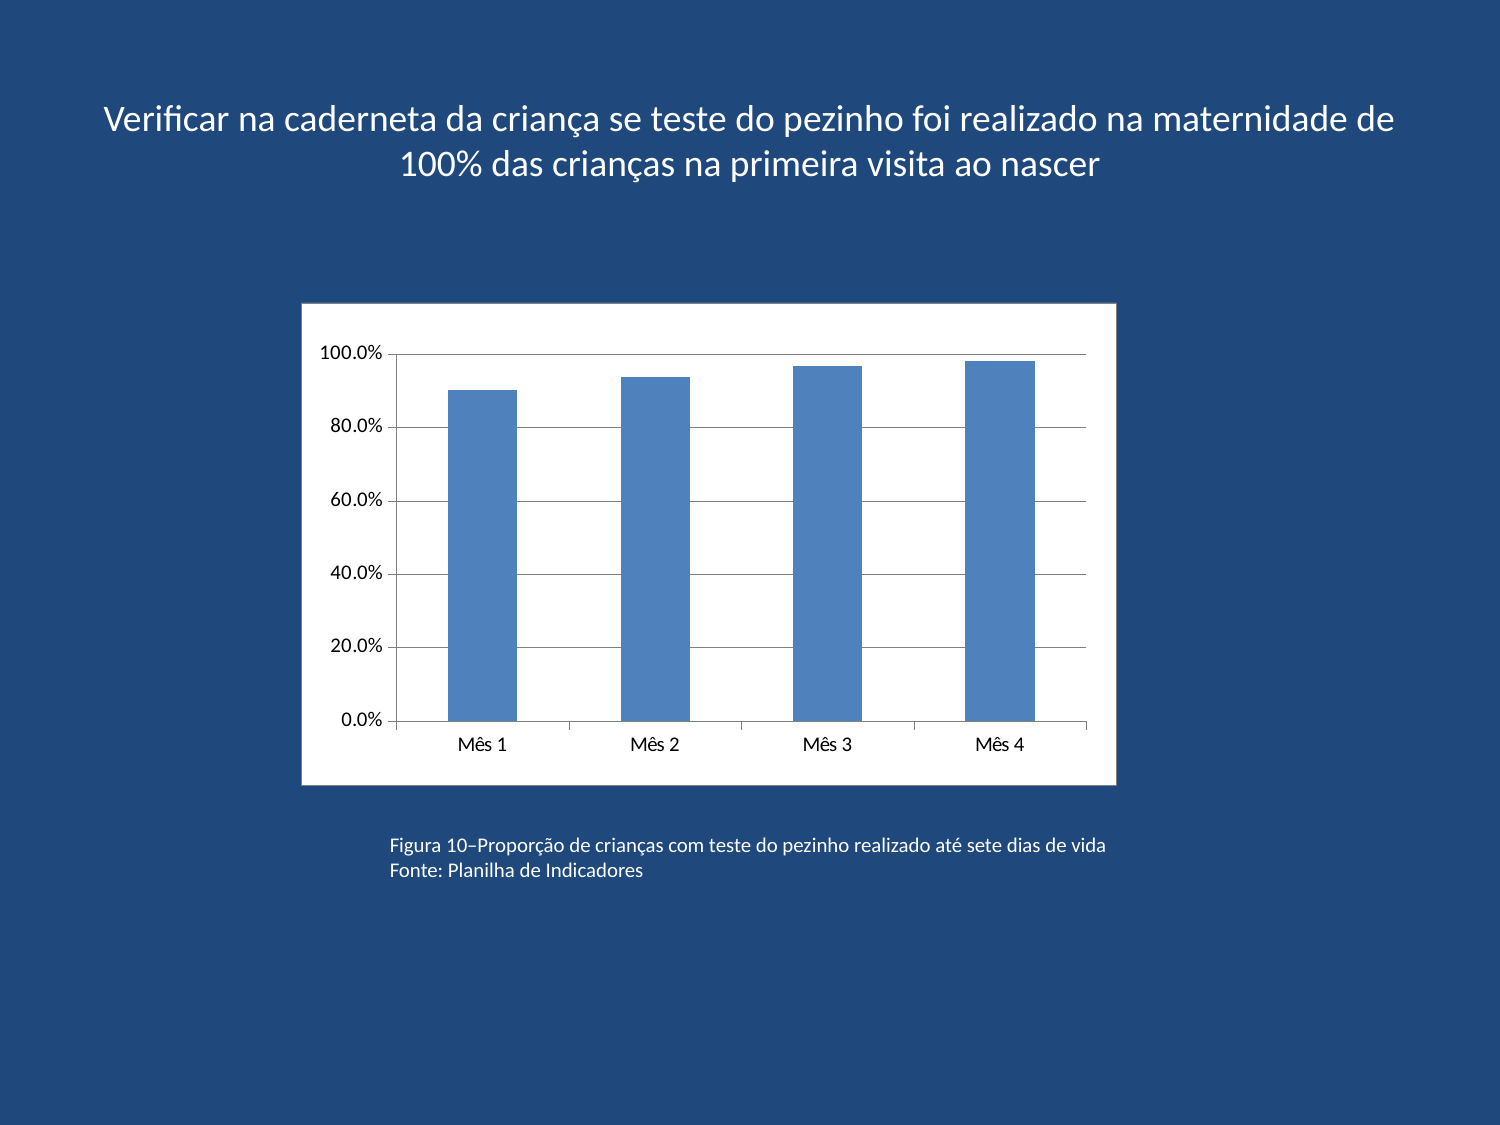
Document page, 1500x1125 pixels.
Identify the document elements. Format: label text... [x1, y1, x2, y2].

text_box Figura 10–Proporção de crianças com teste do pezinho realizado até sete dias de vida Fonte: Planilha de Indicadores [374, 464, 1125, 914]
chart [300, 302, 1117, 786]
title Verificar na caderneta da criança se teste do pezinho foi realizado na maternidade de 100% das crianças na primeira visita ao nascer [75, 45, 1425, 233]
